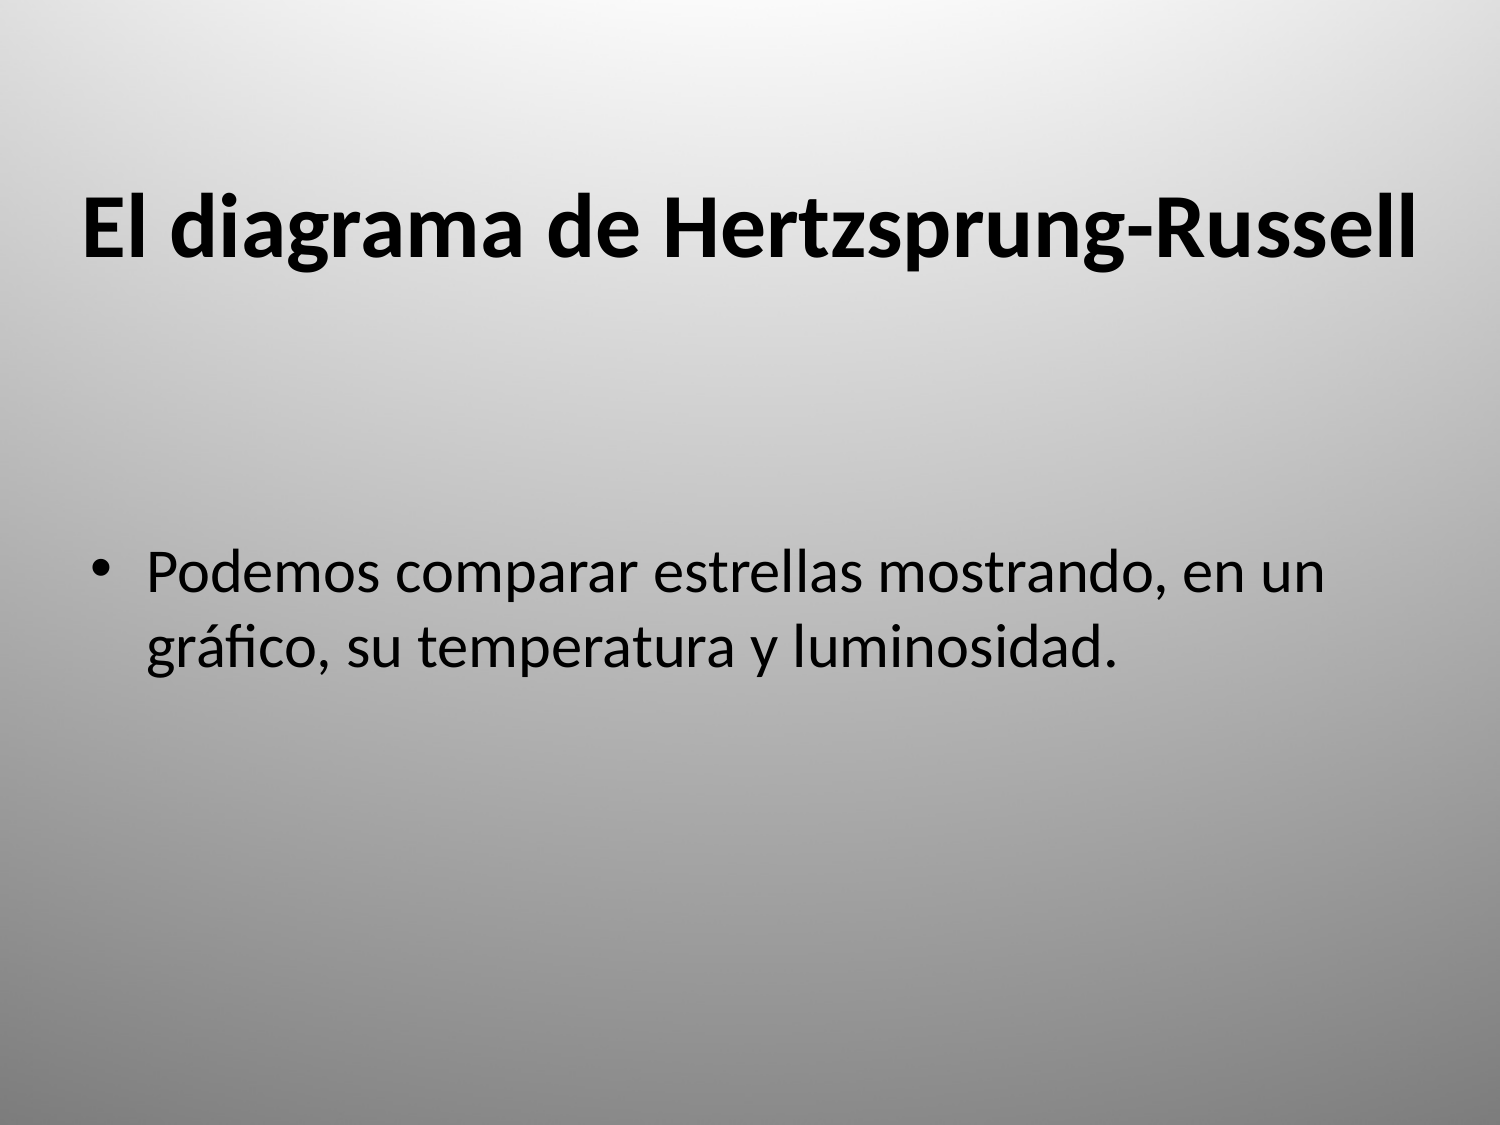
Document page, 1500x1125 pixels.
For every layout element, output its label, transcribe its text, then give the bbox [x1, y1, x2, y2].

picture [0, 0, 1500, 1125]
title El diagrama de Hertzsprung-Russell [52, 126, 1471, 315]
list Podemos comparar estrellas mostrando, en un gráfico, su temperatura y luminosidad. [74, 522, 1426, 717]
